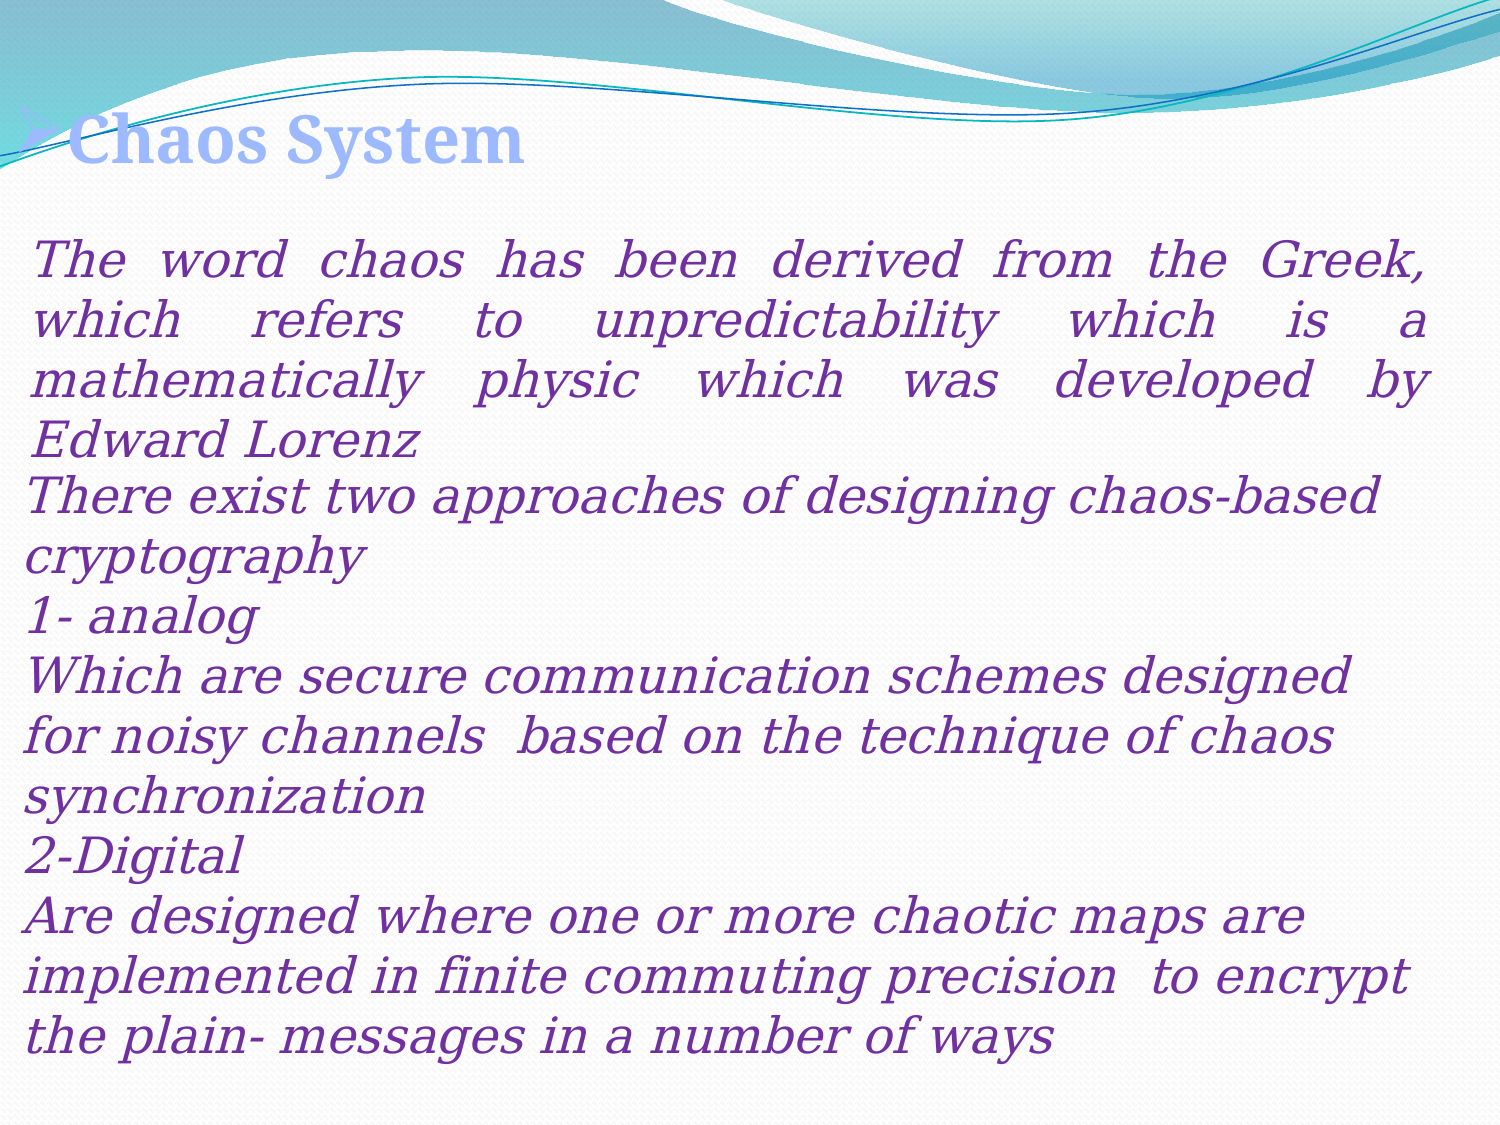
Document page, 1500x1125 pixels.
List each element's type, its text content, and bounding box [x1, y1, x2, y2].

text_box Chaos System [0, 89, 1457, 185]
text_box There exist two approaches of designing chaos-based cryptography 1- analog Which are secure communication schemes designed for noisy channels based on the technique of chaos synchronization 2-Digital Are designed where one or more chaotic maps are implemented in finite commuting precision to encrypt the plain- messages in a number of ways [7, 456, 1449, 1071]
text_box The word chaos has been derived from the Greek, which refers to unpredictability which is a mathematically physic which was developed by Edward Lorenz [14, 219, 1442, 456]
